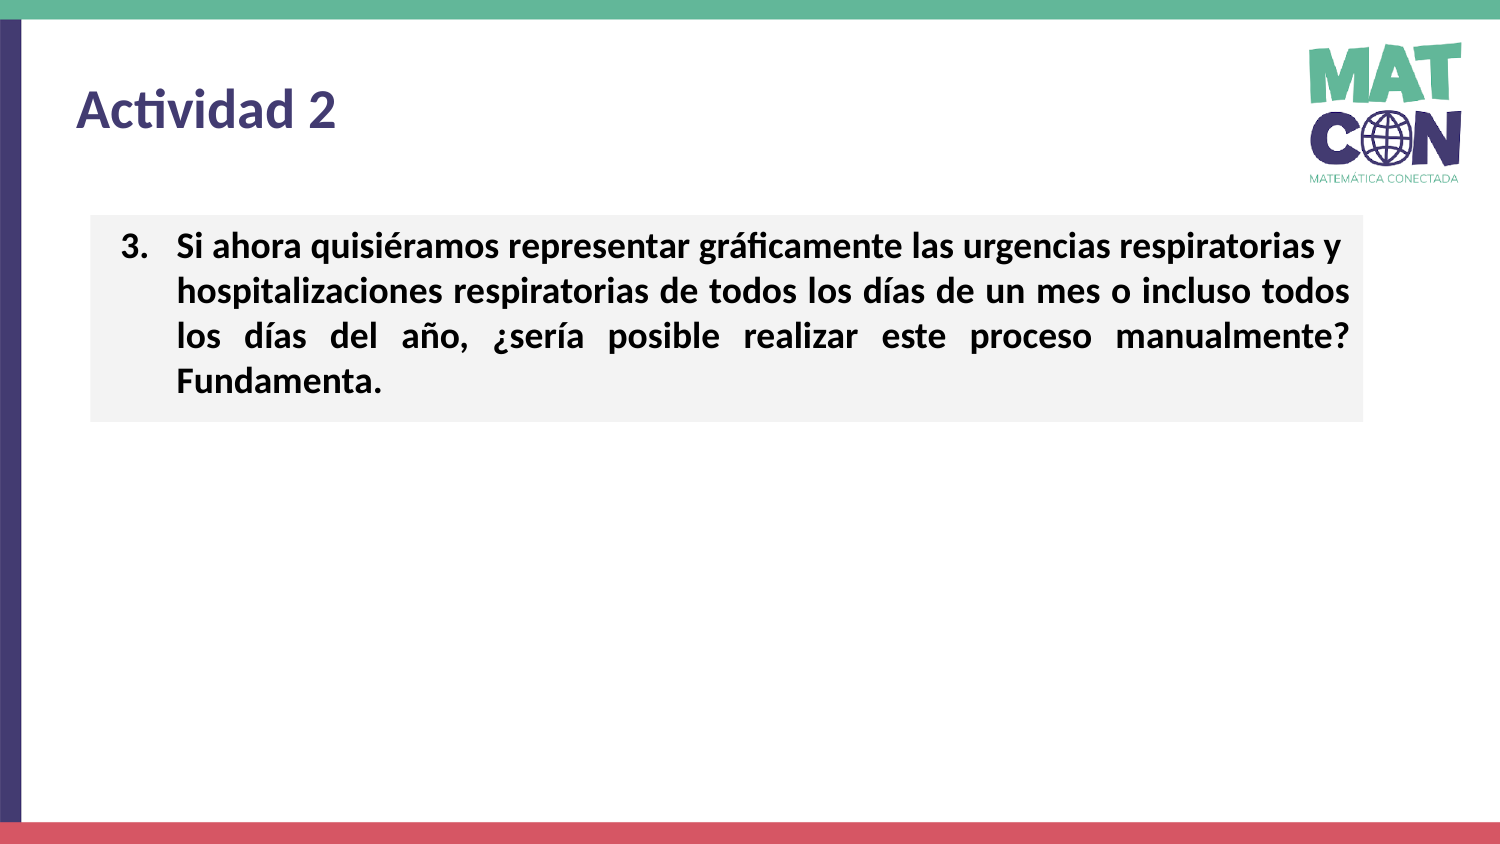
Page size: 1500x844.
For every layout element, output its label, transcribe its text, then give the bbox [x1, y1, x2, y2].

text_box Actividad 2 [65, 67, 1071, 146]
picture [0, 0, 1500, 844]
text_box Si ahora quisiéramos representar gráficamente las urgencias respiratorias y hospitalizaciones respiratorias de todos los días de un mes o incluso todos los días del año, ¿sería posible realizar este proceso manualmente? Fundamenta. [90, 215, 1364, 422]
